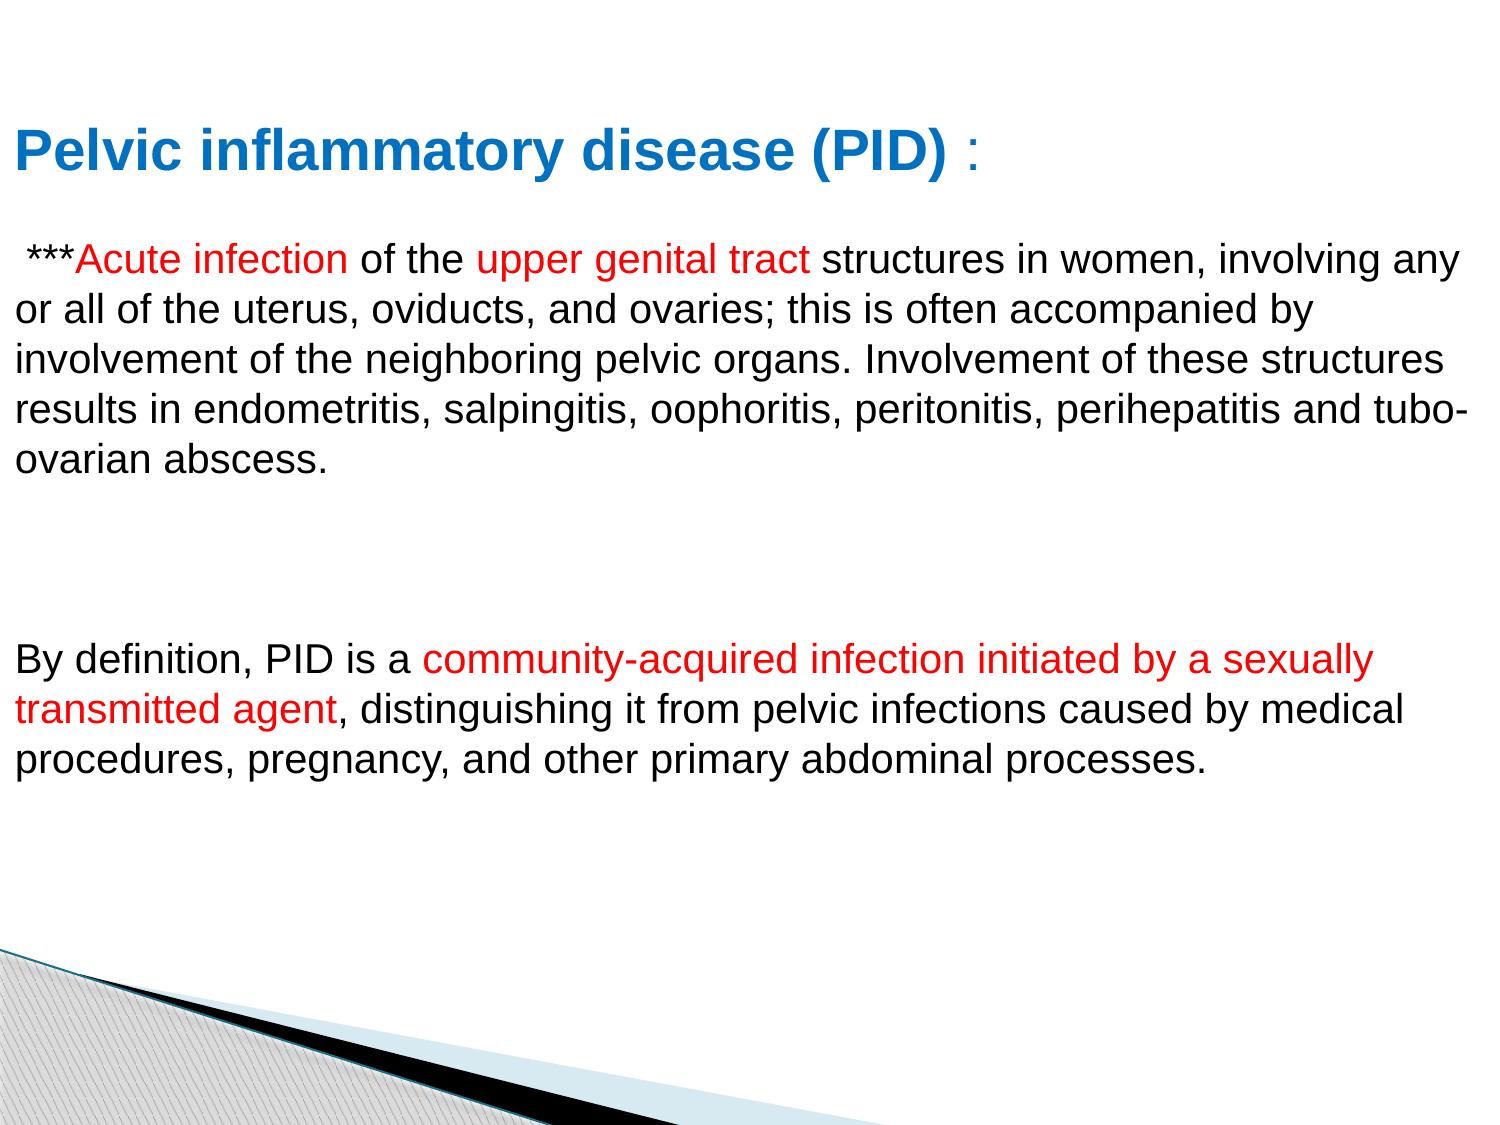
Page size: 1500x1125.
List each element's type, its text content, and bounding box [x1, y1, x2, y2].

text_box Pelvic inflammatory disease (PID) : ***Acute infection of the upper genital tract structures in women, involving any or all of the uterus, oviducts, and ovaries; this is often accompanied by involvement of the neighboring pelvic organs. Involvement of these structures results in endometritis, salpingitis, oophoritis, peritonitis, perihepatitis and tubo-ovarian abscess. By definition, PID is a community-acquired infection initiated by a sexually transmitted agent, distinguishing it from pelvic infections caused by medical procedures, pregnancy, and other primary abdominal processes. [0, 4, 1500, 890]
